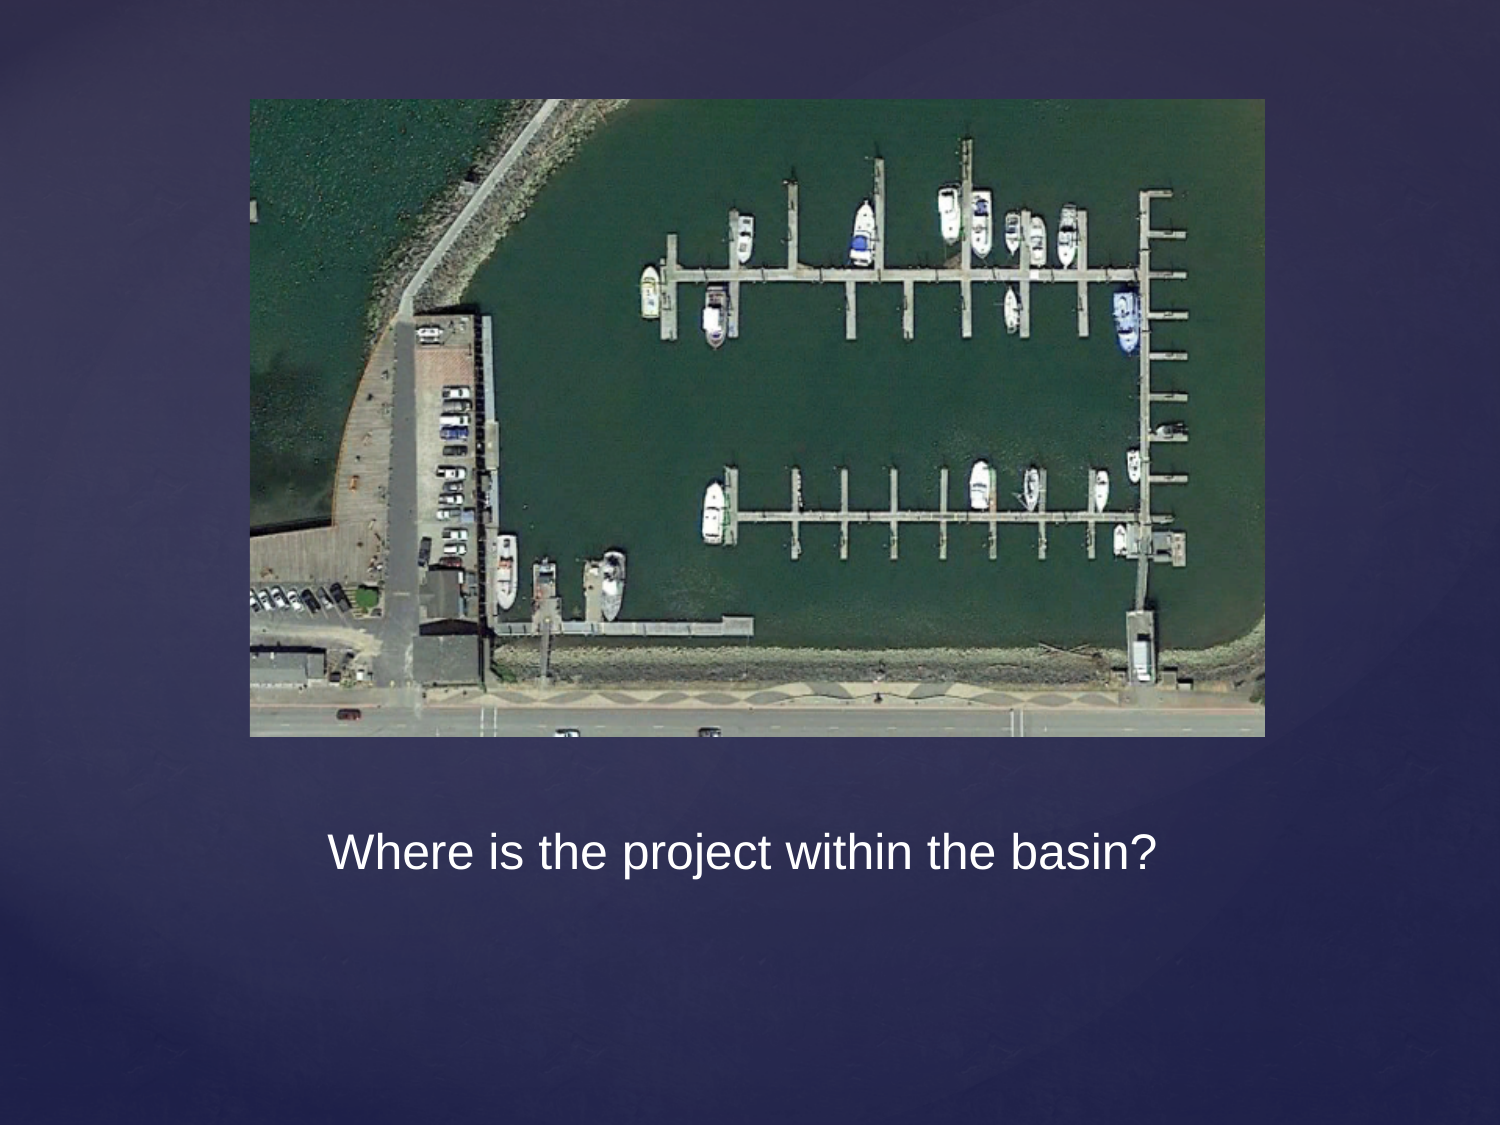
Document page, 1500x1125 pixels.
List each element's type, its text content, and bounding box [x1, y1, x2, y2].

picture [249, 99, 1266, 737]
text_box Where is the project within the basin? [312, 812, 1213, 888]
